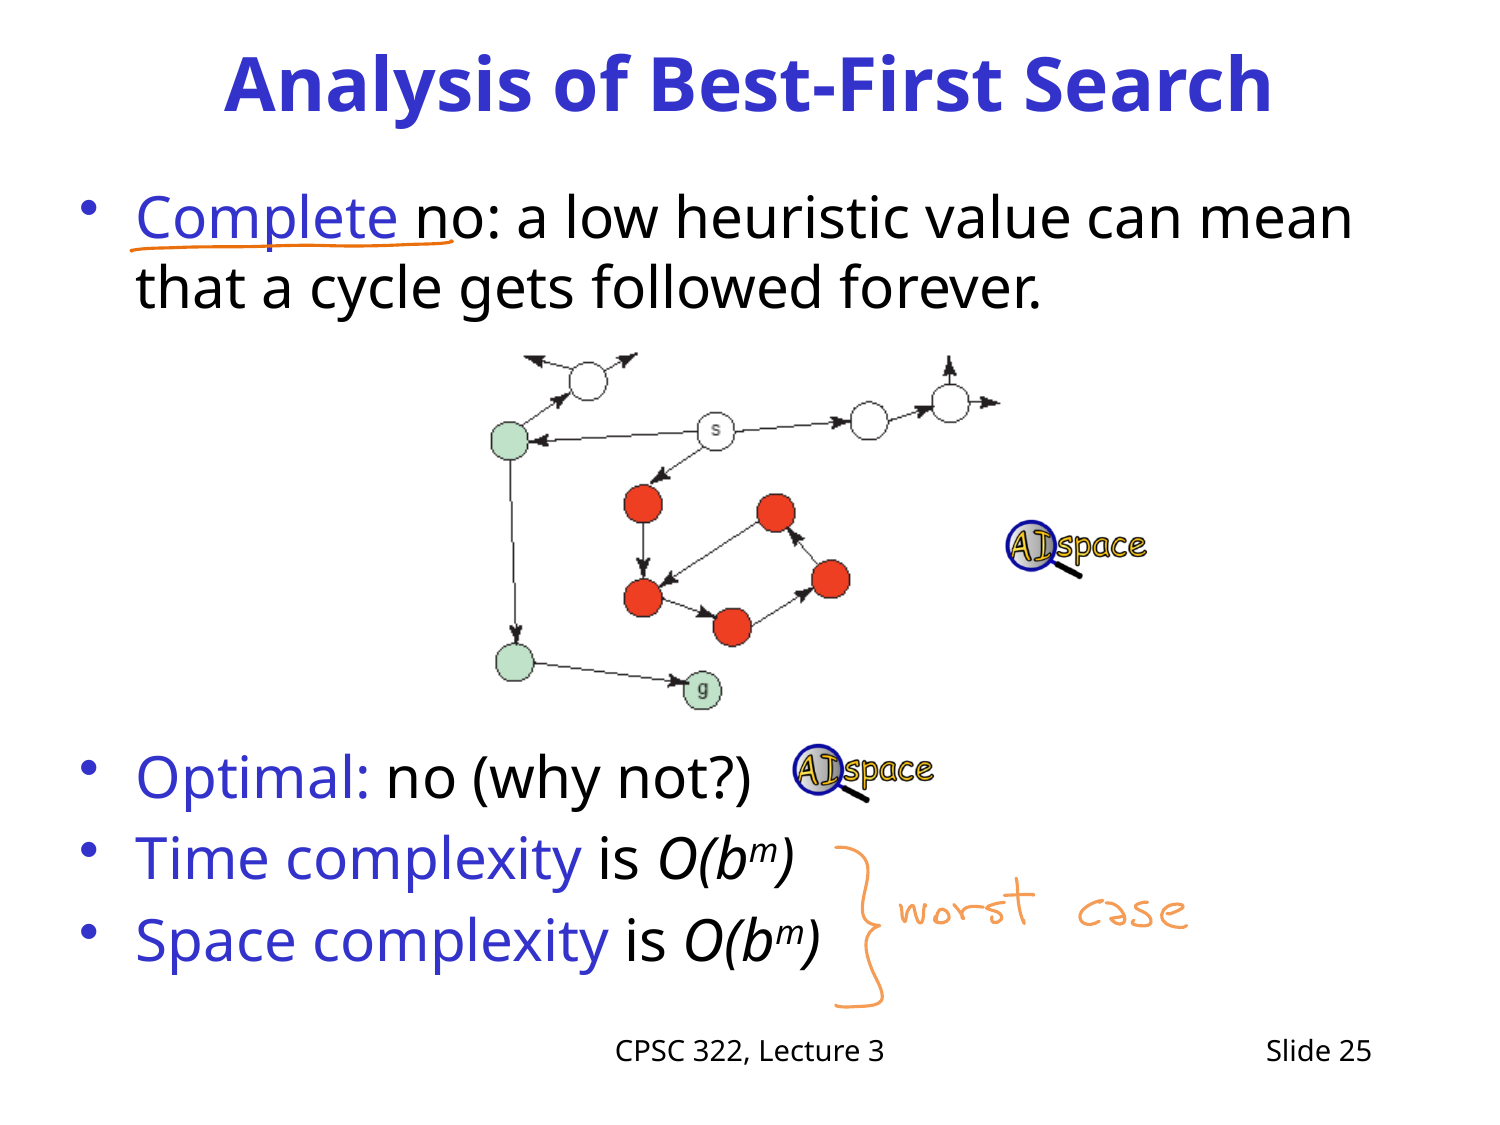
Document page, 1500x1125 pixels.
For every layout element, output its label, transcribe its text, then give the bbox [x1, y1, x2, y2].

picture [985, 515, 1176, 586]
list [476, 337, 1011, 718]
slide_number Slide 25 [1074, 1024, 1388, 1101]
text_box Complete no: a low heuristic value can mean that a cycle gets followed forever. Optimal: no (why not?) Time complexity is O(bm) Space complexity is O(bm) [64, 172, 1453, 911]
list [49, 199, 732, 938]
footer CPSC 322, Lecture 3 [512, 1024, 988, 1101]
title Analysis of Best-First Search [49, 24, 1451, 138]
picture [773, 739, 963, 810]
